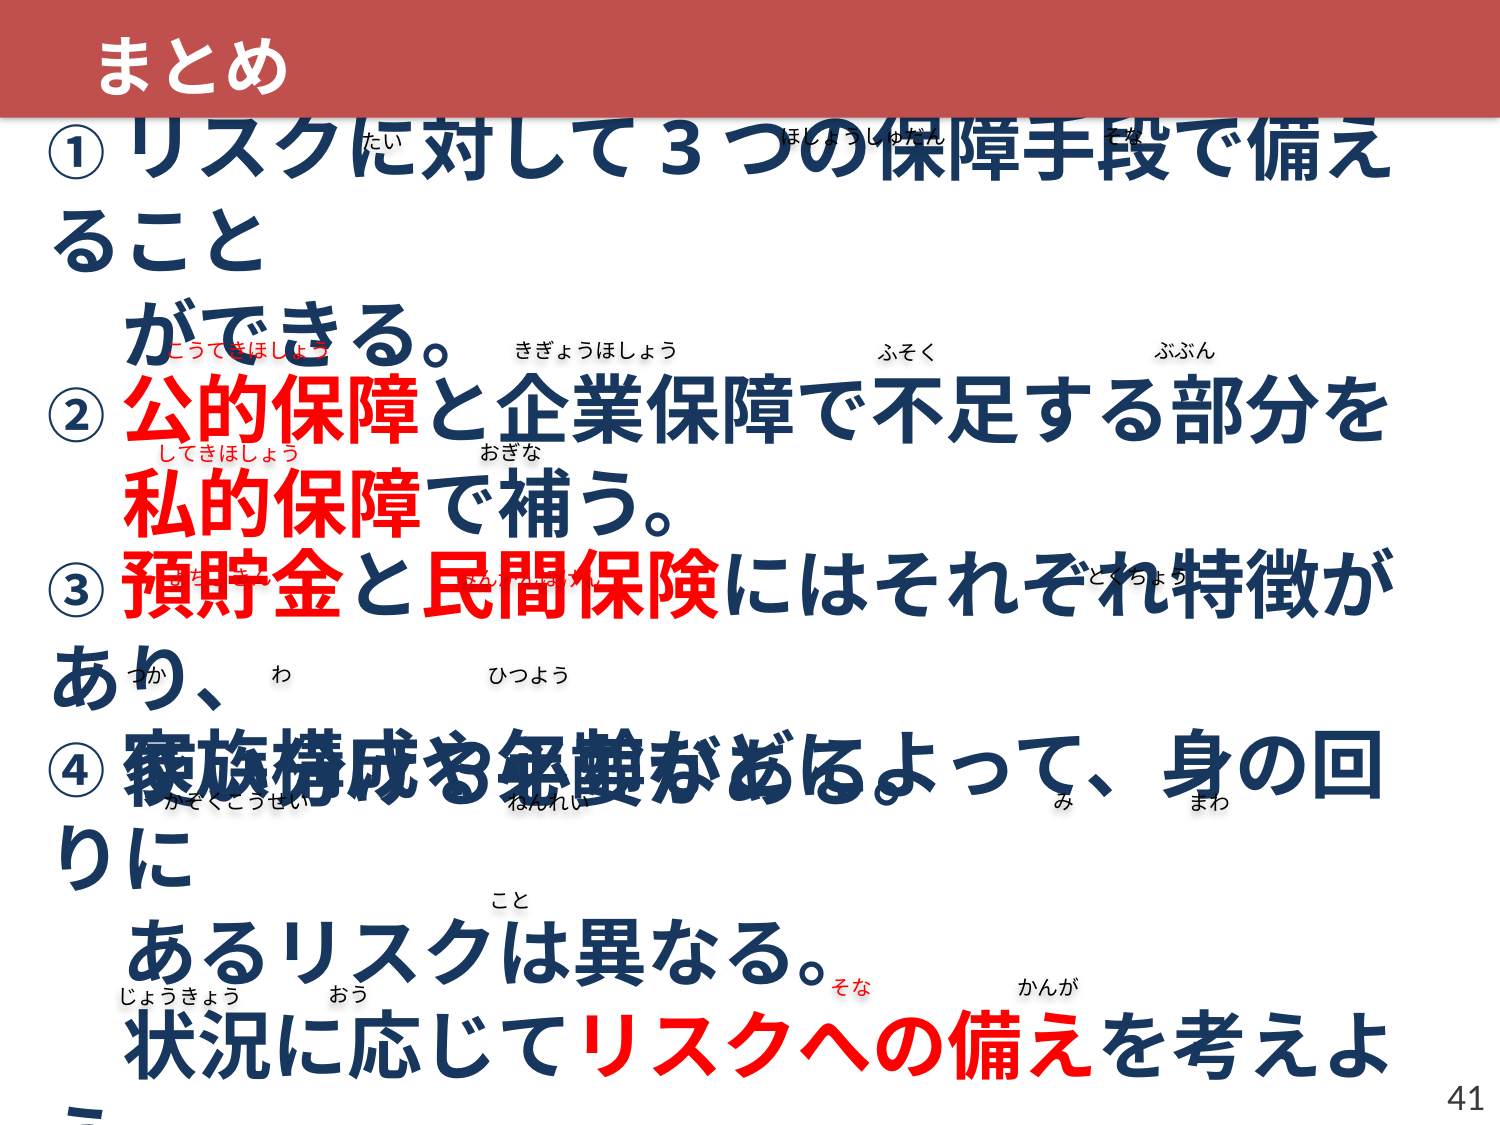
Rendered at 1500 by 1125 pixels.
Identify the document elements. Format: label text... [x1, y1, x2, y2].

text_box わ [181, 644, 383, 705]
text_box [0, 0, 1500, 118]
text_box み [962, 771, 1109, 831]
text_box ④家族構成や年齢などによって、身の回りに あるリスクは異なる。 状況に応じてリスクへの備えを考えよう。 [31, 866, 1457, 1031]
text_box こうてきほしょう [146, 320, 350, 380]
text_box ねんれい [448, 772, 649, 833]
text_box きぎょうほしょう [495, 320, 697, 380]
text_box ぶぶん [1084, 320, 1286, 380]
text_box とくちょう [1037, 545, 1239, 606]
text_box おう [249, 964, 450, 1025]
slide_number 41 [1149, 1065, 1500, 1125]
text_box ふそく [807, 321, 1009, 382]
text_box ①リスクに対して3つの保障手段で備えること ができる。 [31, 157, 1414, 317]
text_box たい [296, 111, 469, 172]
text_box じょうきょう [79, 965, 247, 1026]
text_box ③預貯金と民間保険にはそれぞれ特徴があり、 使い分ける必要がある。 [31, 593, 1434, 757]
text_box みんかんほけん [427, 548, 631, 608]
text_box そな [1037, 106, 1210, 167]
text_box まわ [1108, 772, 1310, 833]
text_box まとめ [74, 3, 948, 126]
text_box かんが [947, 957, 1149, 1018]
text_box ひつよう [428, 645, 630, 705]
text_box こと [410, 870, 612, 931]
text_box ほしょうしゅだん [762, 106, 964, 167]
text_box そな [749, 957, 946, 1018]
text_box ②公的保障と企業保障で不足する部分を 私的保障で補う。 [31, 364, 1469, 542]
text_box おぎな [410, 422, 612, 482]
text_box つか [46, 645, 178, 705]
text_box してきほしょう [127, 422, 331, 483]
text_box かぞくこうせい [136, 771, 337, 831]
text_box よちょきん [118, 547, 322, 607]
